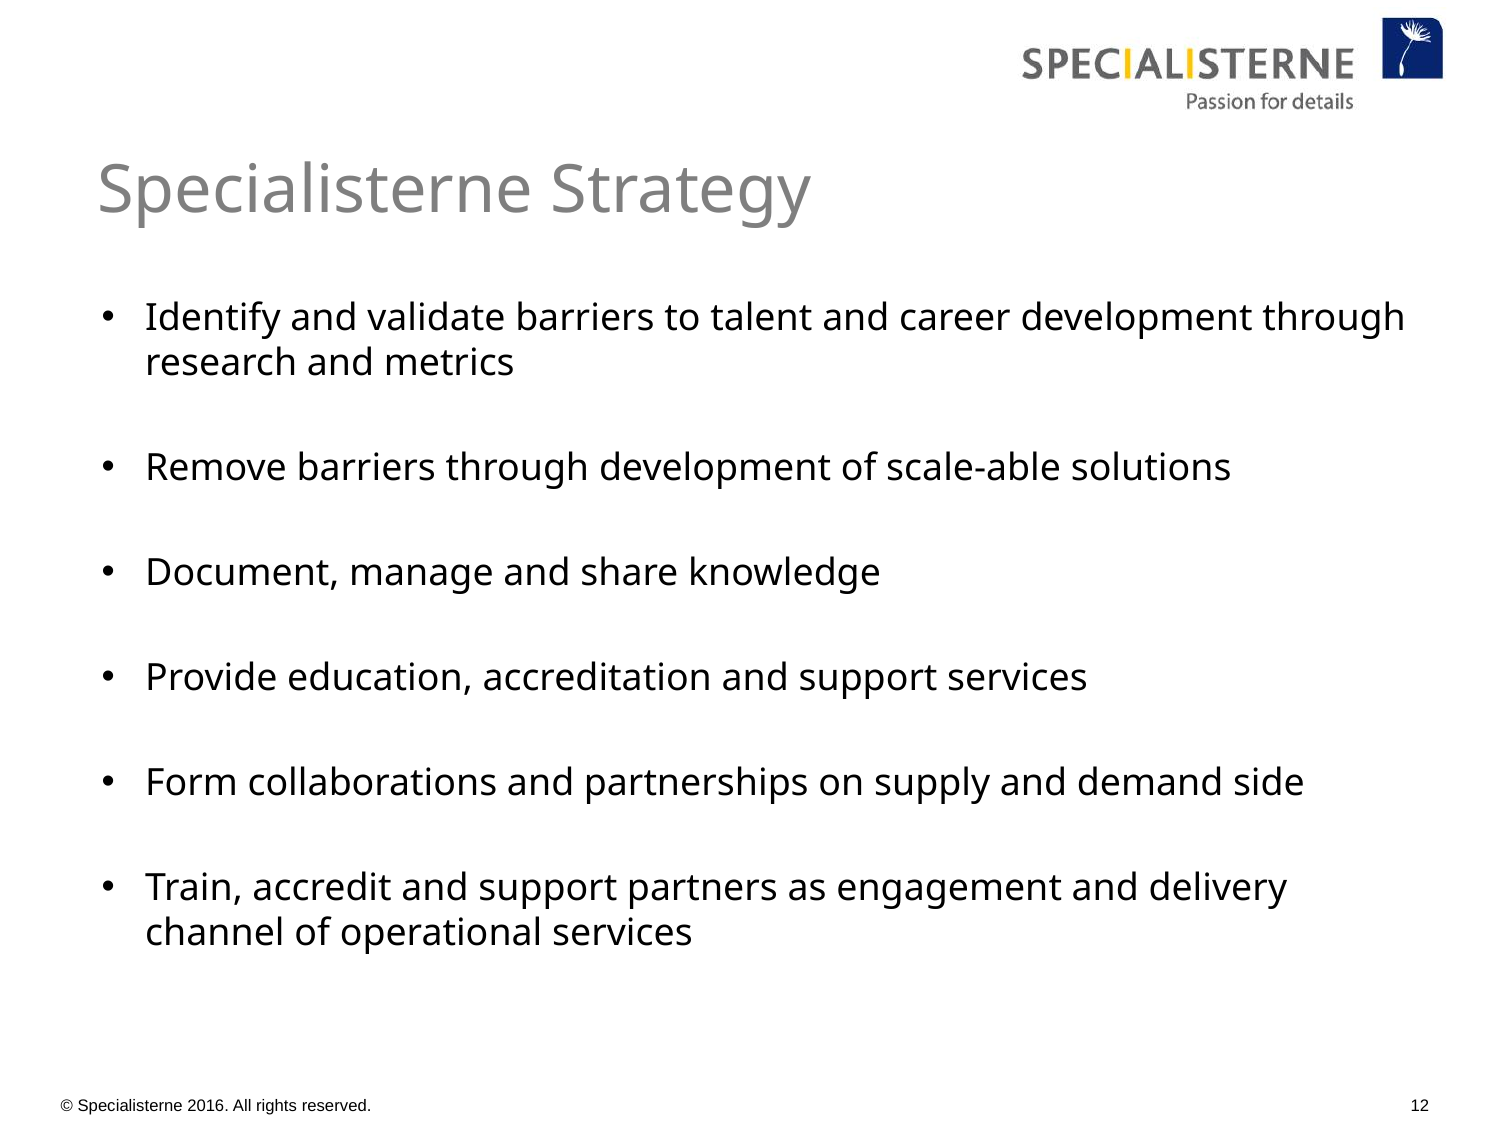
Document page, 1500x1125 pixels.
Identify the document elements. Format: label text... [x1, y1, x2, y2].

title Specialisterne Strategy [82, 150, 1432, 222]
list Identify and validate barriers to talent and career development through research and metrics Remove barriers through development of scale-able solutions Document, manage and share knowledge Provide education, accreditation and support services Form collaborations and partnerships on supply and demand side Train, accredit and support partners as engagement and delivery channel of operational services [86, 285, 1425, 1102]
picture [1009, 7, 1500, 126]
